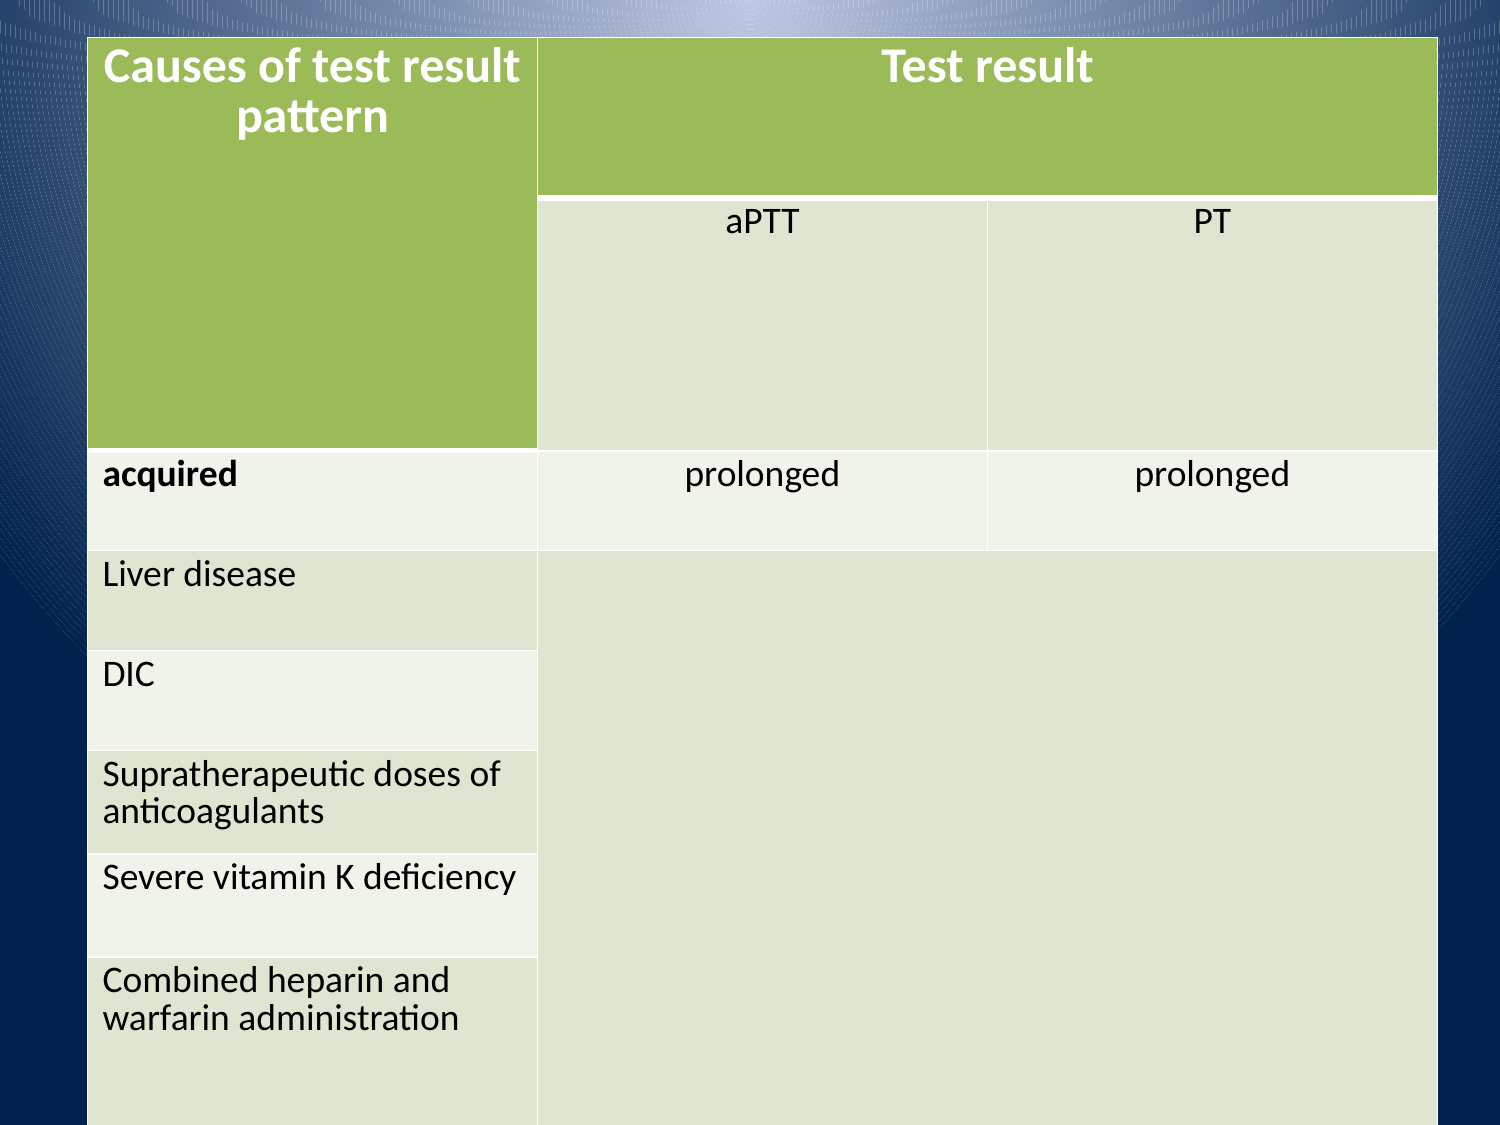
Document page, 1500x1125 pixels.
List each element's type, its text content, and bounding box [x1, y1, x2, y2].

table_cell DIC [88, 651, 537, 750]
table_cell prolonged [988, 452, 1437, 550]
table_cell Liver disease [88, 551, 537, 650]
table_cell [538, 551, 1437, 1125]
table_cell Supratherapeutic doses of anticoagulants [88, 751, 537, 853]
table_cell Severe vitamin K deficiency [88, 855, 537, 956]
table_cell aPTT [538, 201, 987, 450]
table_cell PT [988, 201, 1437, 450]
table_header Causes of test result pattern [88, 38, 537, 448]
table_cell prolonged [538, 452, 987, 550]
table_header Test result [538, 38, 1437, 195]
table_cell Combined heparin and warfarin administration [88, 958, 537, 1125]
table_cell acquired [88, 453, 537, 550]
